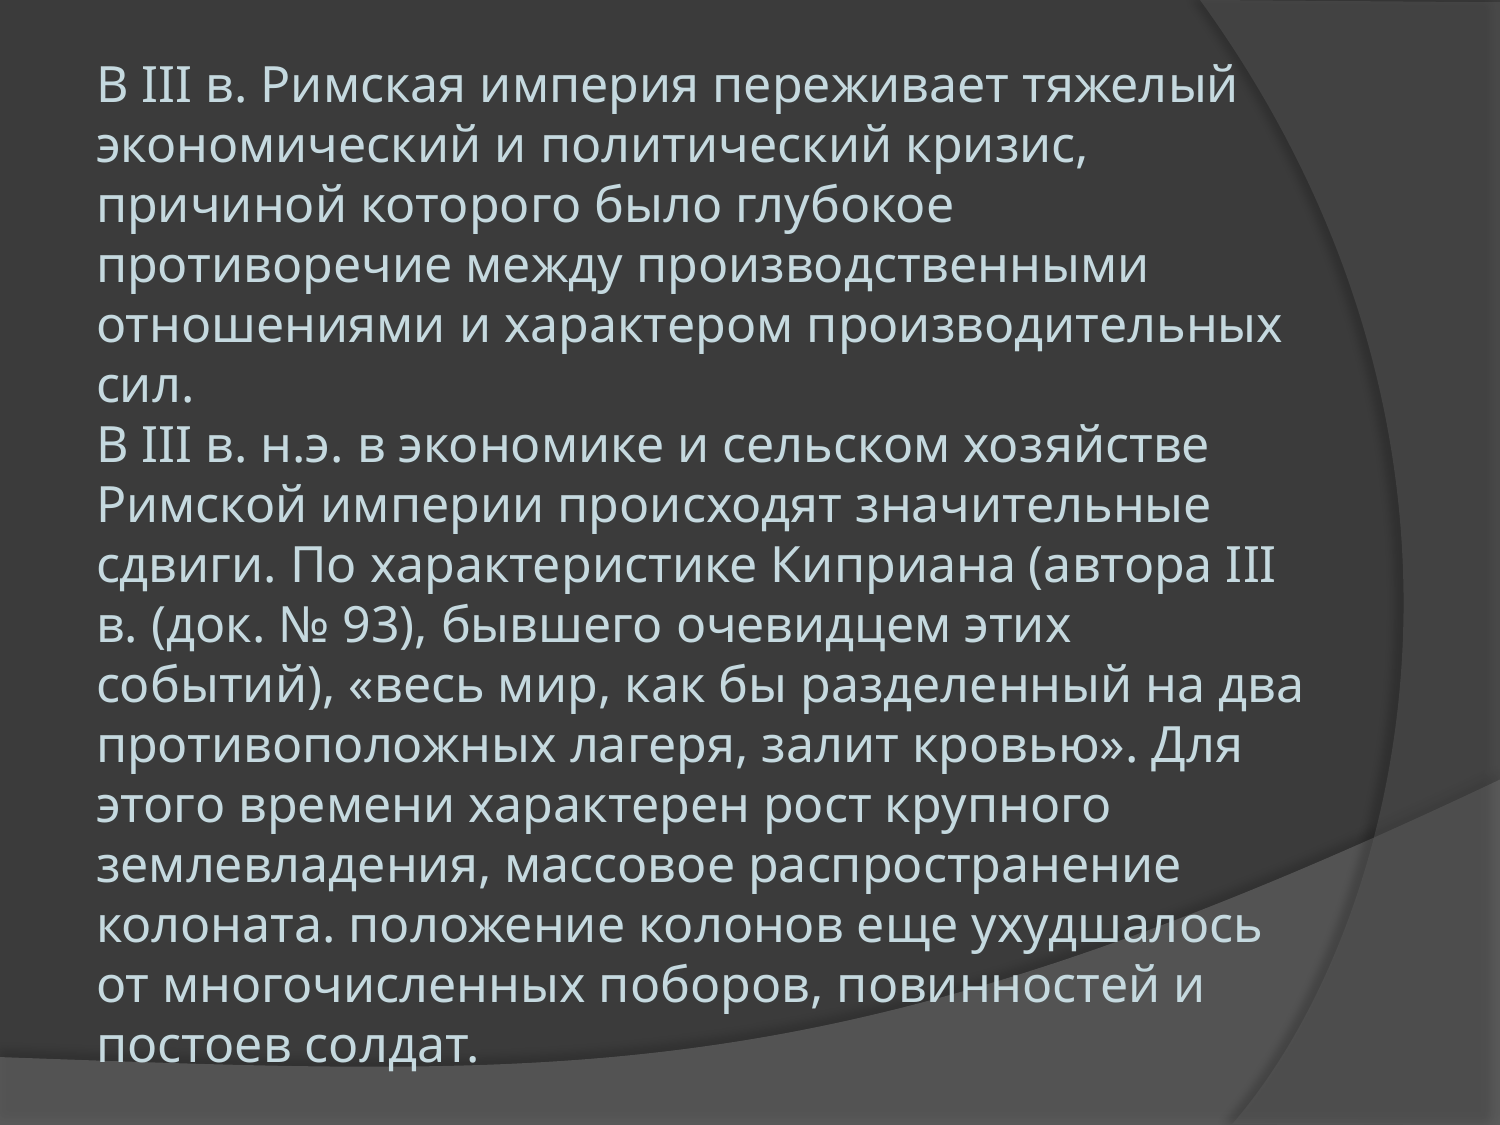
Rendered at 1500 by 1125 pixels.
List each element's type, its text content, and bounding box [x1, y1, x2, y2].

title В III в. Римская империя переживает тяжелый экономический и политический кризис, причиной которого было глубокое противоречие между производственными отношениями и характером производительных сил. В III в. н.э. в экономике и сельском хозяйстве Римской империи происходят значительные сдвиги. По характеристике Киприана (автора III в. (док. № 93), бывшего очевидцем этих событий), «весь мир, как бы разделенный на два противоположных лагеря, залит кровью». Для этого времени характерен рост крупного землевладения, массовое распространение колоната. положение колонов еще ухудшалось от многочисленных поборов, повинностей и постоев солдат. [88, 101, 1314, 1024]
